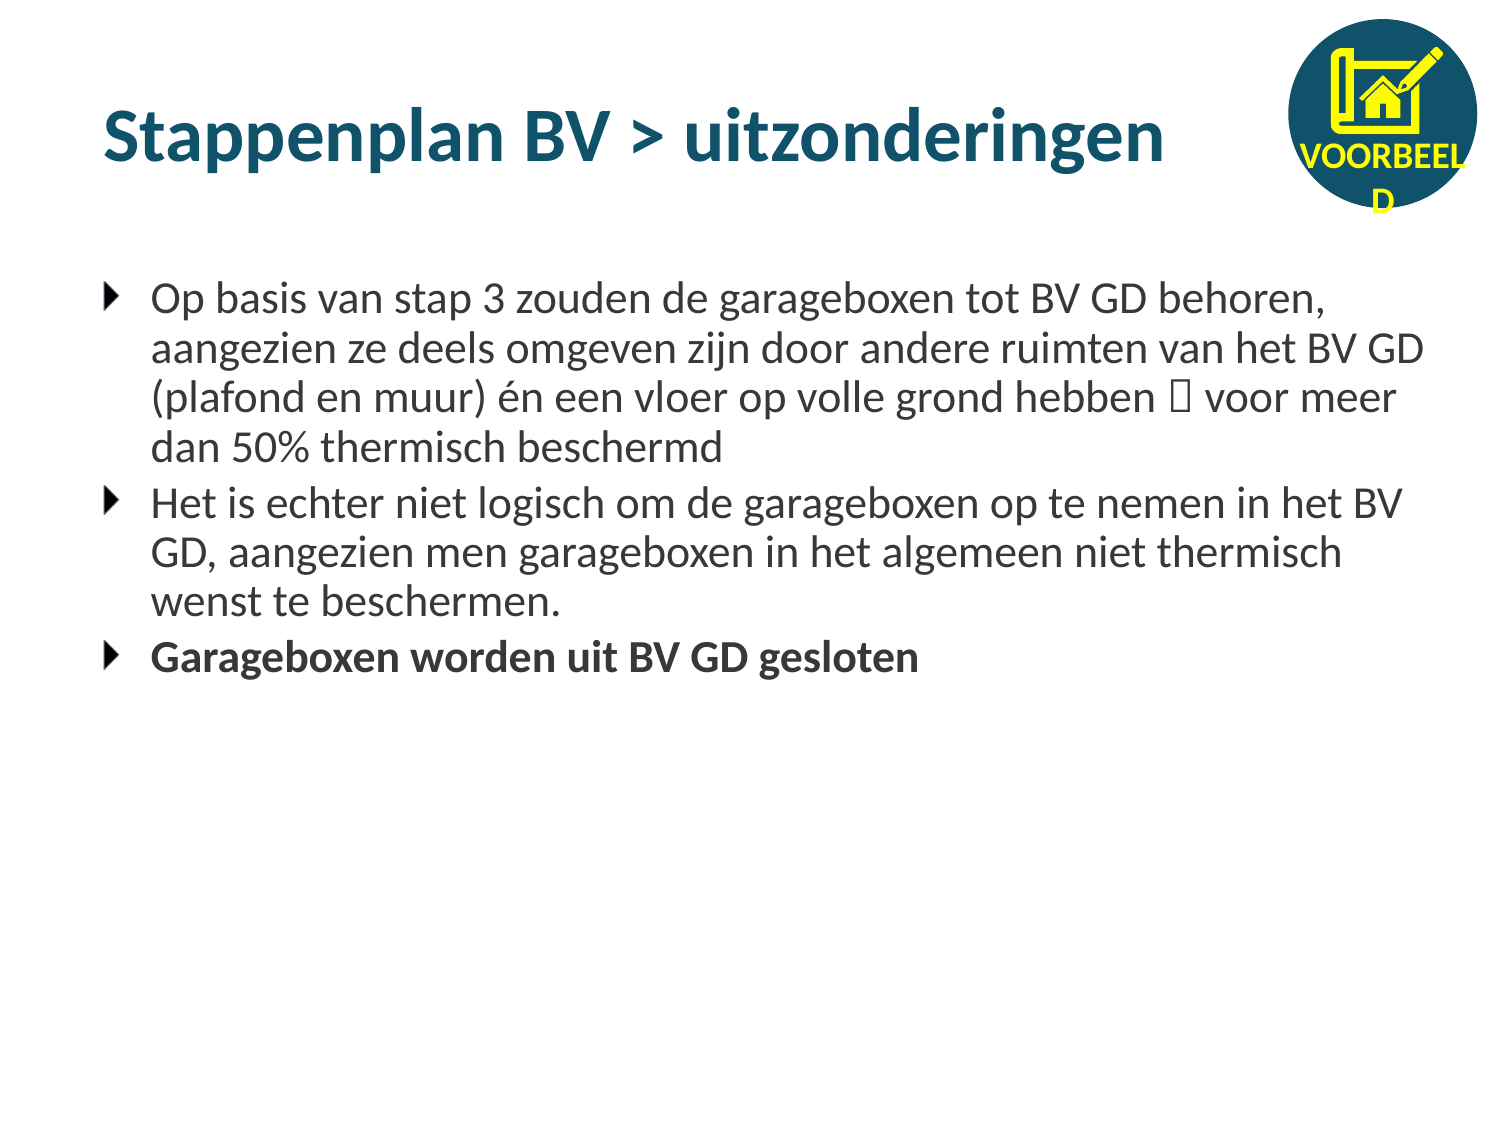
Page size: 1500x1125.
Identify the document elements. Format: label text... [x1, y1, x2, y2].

picture [103, 640, 145, 670]
picture [1326, 31, 1445, 90]
picture [103, 281, 145, 311]
picture [103, 485, 145, 515]
title Stappenplan BV > uitzonderingen [88, 90, 1459, 267]
list Op basis van stap 3 zouden de garageboxen tot BV GD behoren, aangezien ze deels omgeven zijn door andere ruimten van het BV GD (plafond en muur) én een vloer op volle grond hebben  voor meer dan 50% thermisch beschermd Het is echter niet logisch om de garageboxen op te nemen in het BV GD, aangezien men garageboxen in het algemeen niet thermisch wenst te beschermen. Garageboxen worden uit BV GD gesloten [88, 267, 1459, 965]
